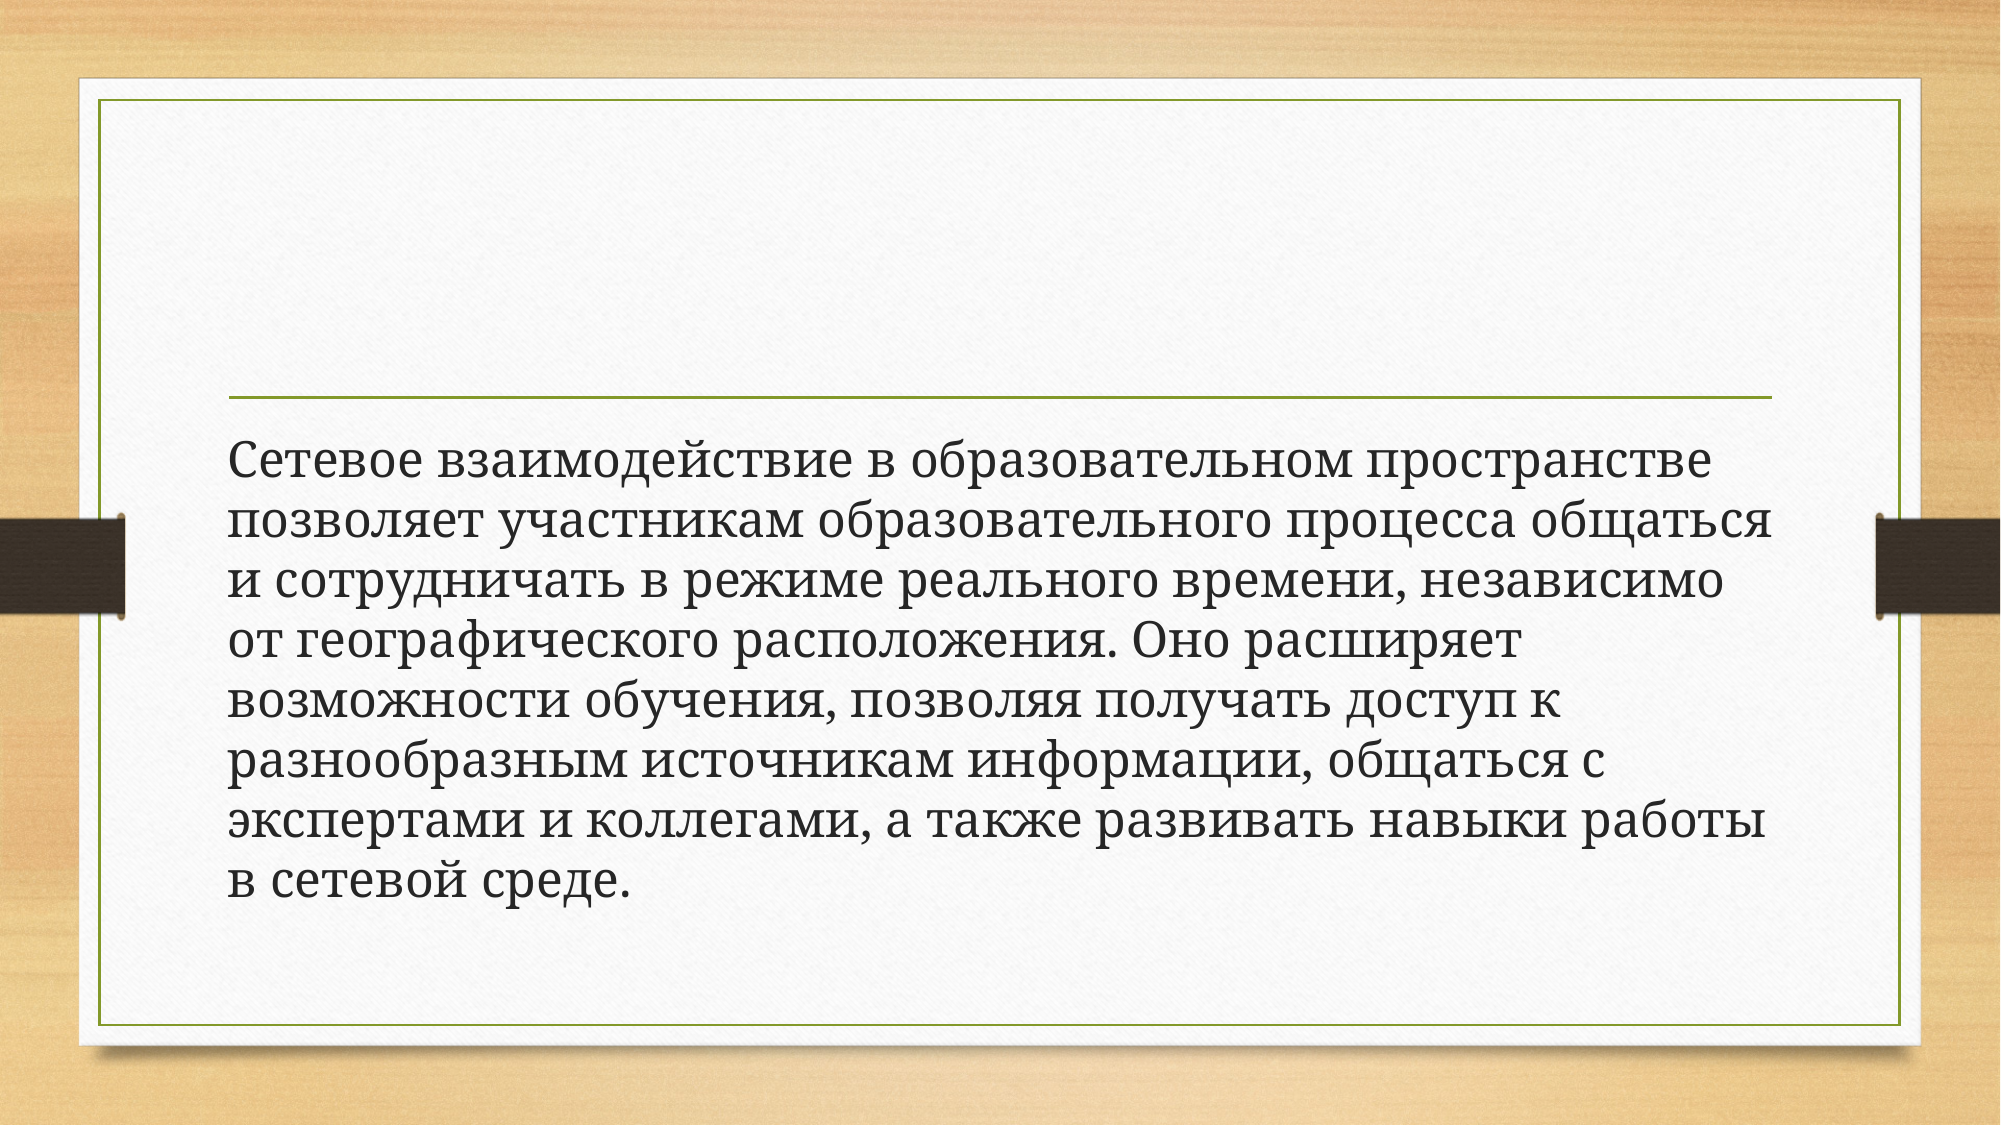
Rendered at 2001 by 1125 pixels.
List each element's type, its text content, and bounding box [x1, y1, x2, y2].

picture [0, 0, 2001, 1125]
list Сетевое взаимодействие в образовательном пространстве позволяет участникам образовательного процесса общаться и сотрудничать в режиме реального времени, независимо от географического расположения. Оно расширяет возможности обучения, позволяя получать доступ к разнообразным источникам информации, общаться с экспертами и коллегами, а также развивать навыки работы в сетевой среде. [212, 419, 1788, 964]
